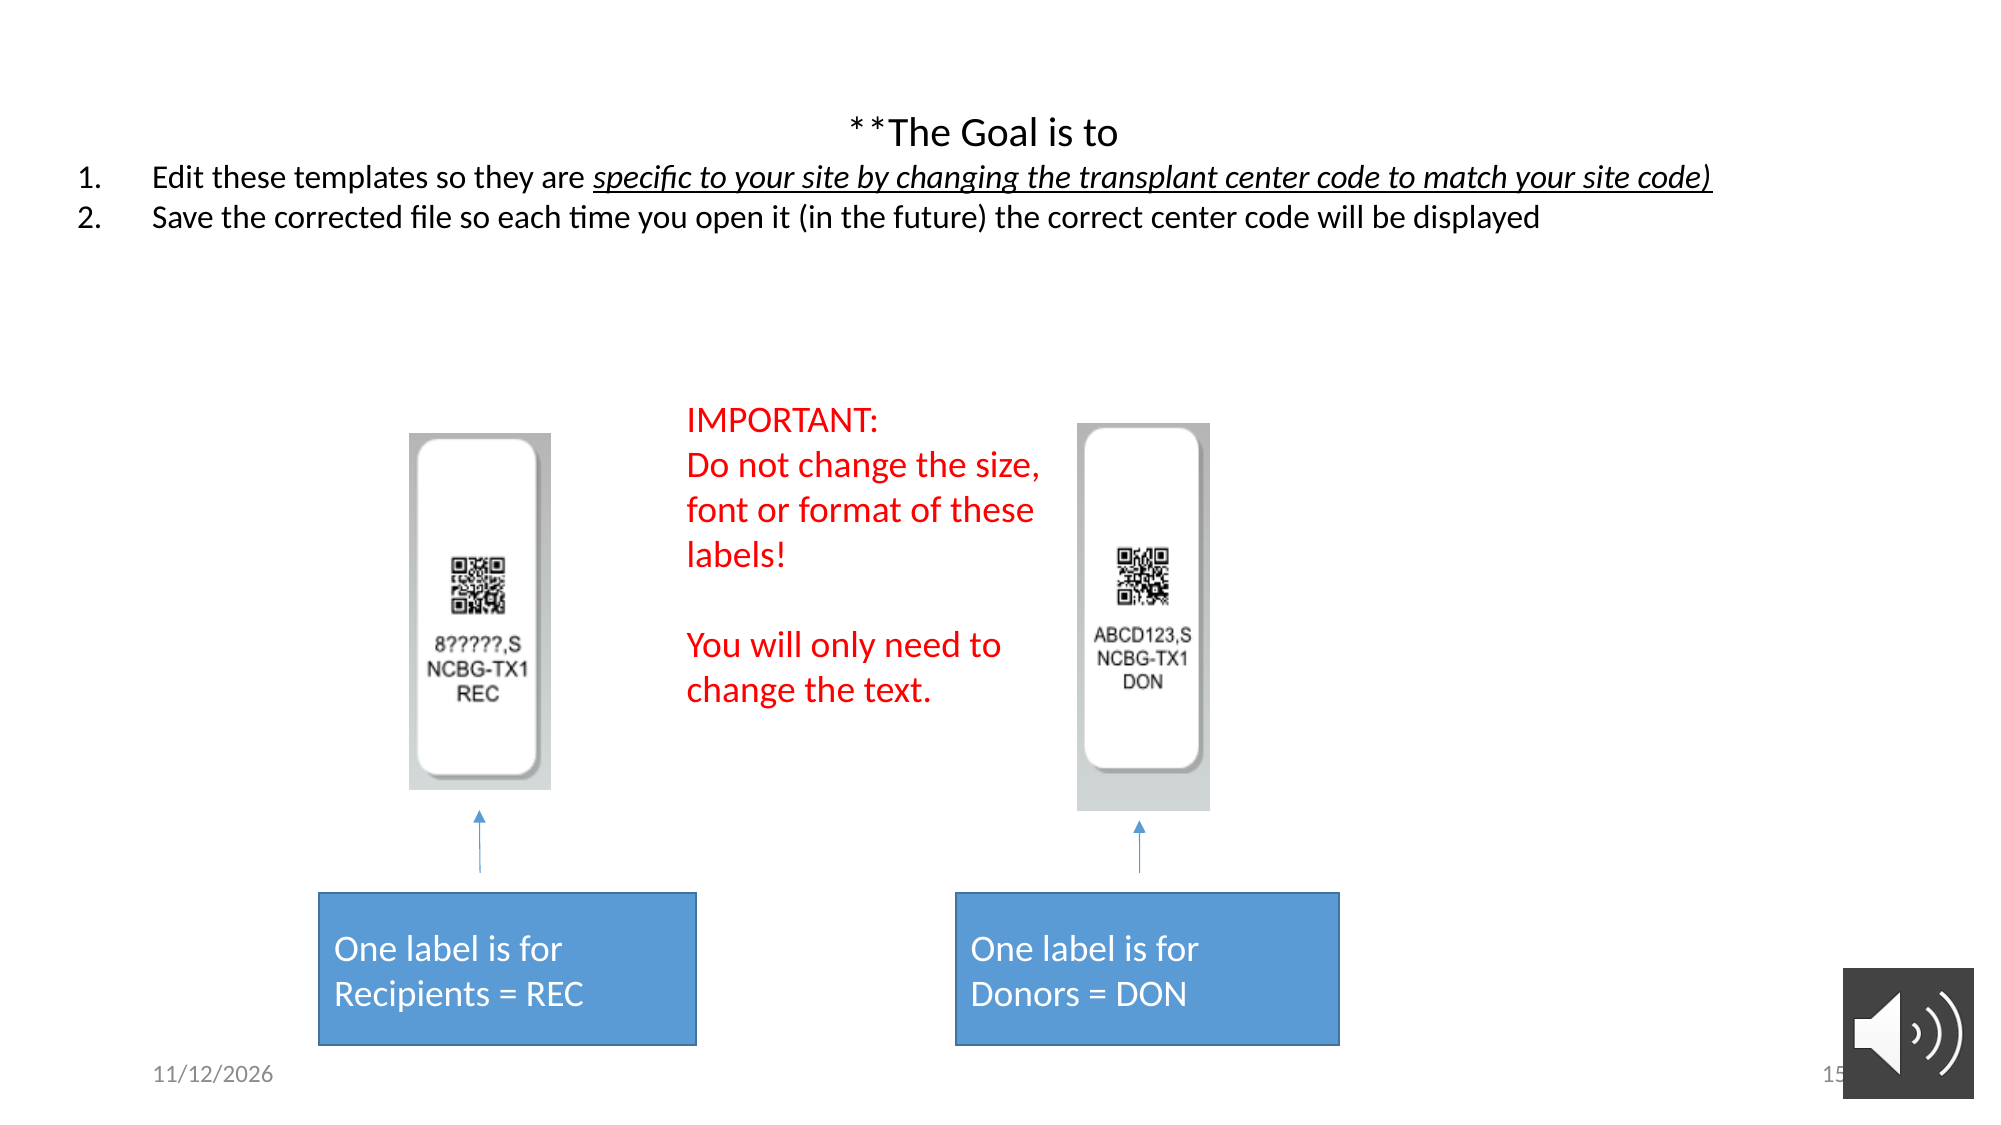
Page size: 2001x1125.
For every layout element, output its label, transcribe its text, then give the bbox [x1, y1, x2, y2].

text_box **The Goal is to Edit these templates so they are specific to your site by changing the transplant center code to match your site code) Save the corrected file so each time you open it (in the future) the correct center code will be displayed [62, 57, 1913, 333]
text_box One label is for Donors = DON [955, 892, 1340, 1046]
text_box IMPORTANT: Do not change the size, font or format of these labels! You will only need to change the text. [671, 387, 1107, 762]
picture [1841, 966, 1975, 1100]
slide_number 15 [1412, 1042, 1863, 1103]
text_box One label is for Recipients = REC [318, 892, 697, 1046]
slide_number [137, 1042, 588, 1103]
picture [409, 433, 551, 790]
picture [1077, 423, 1210, 811]
